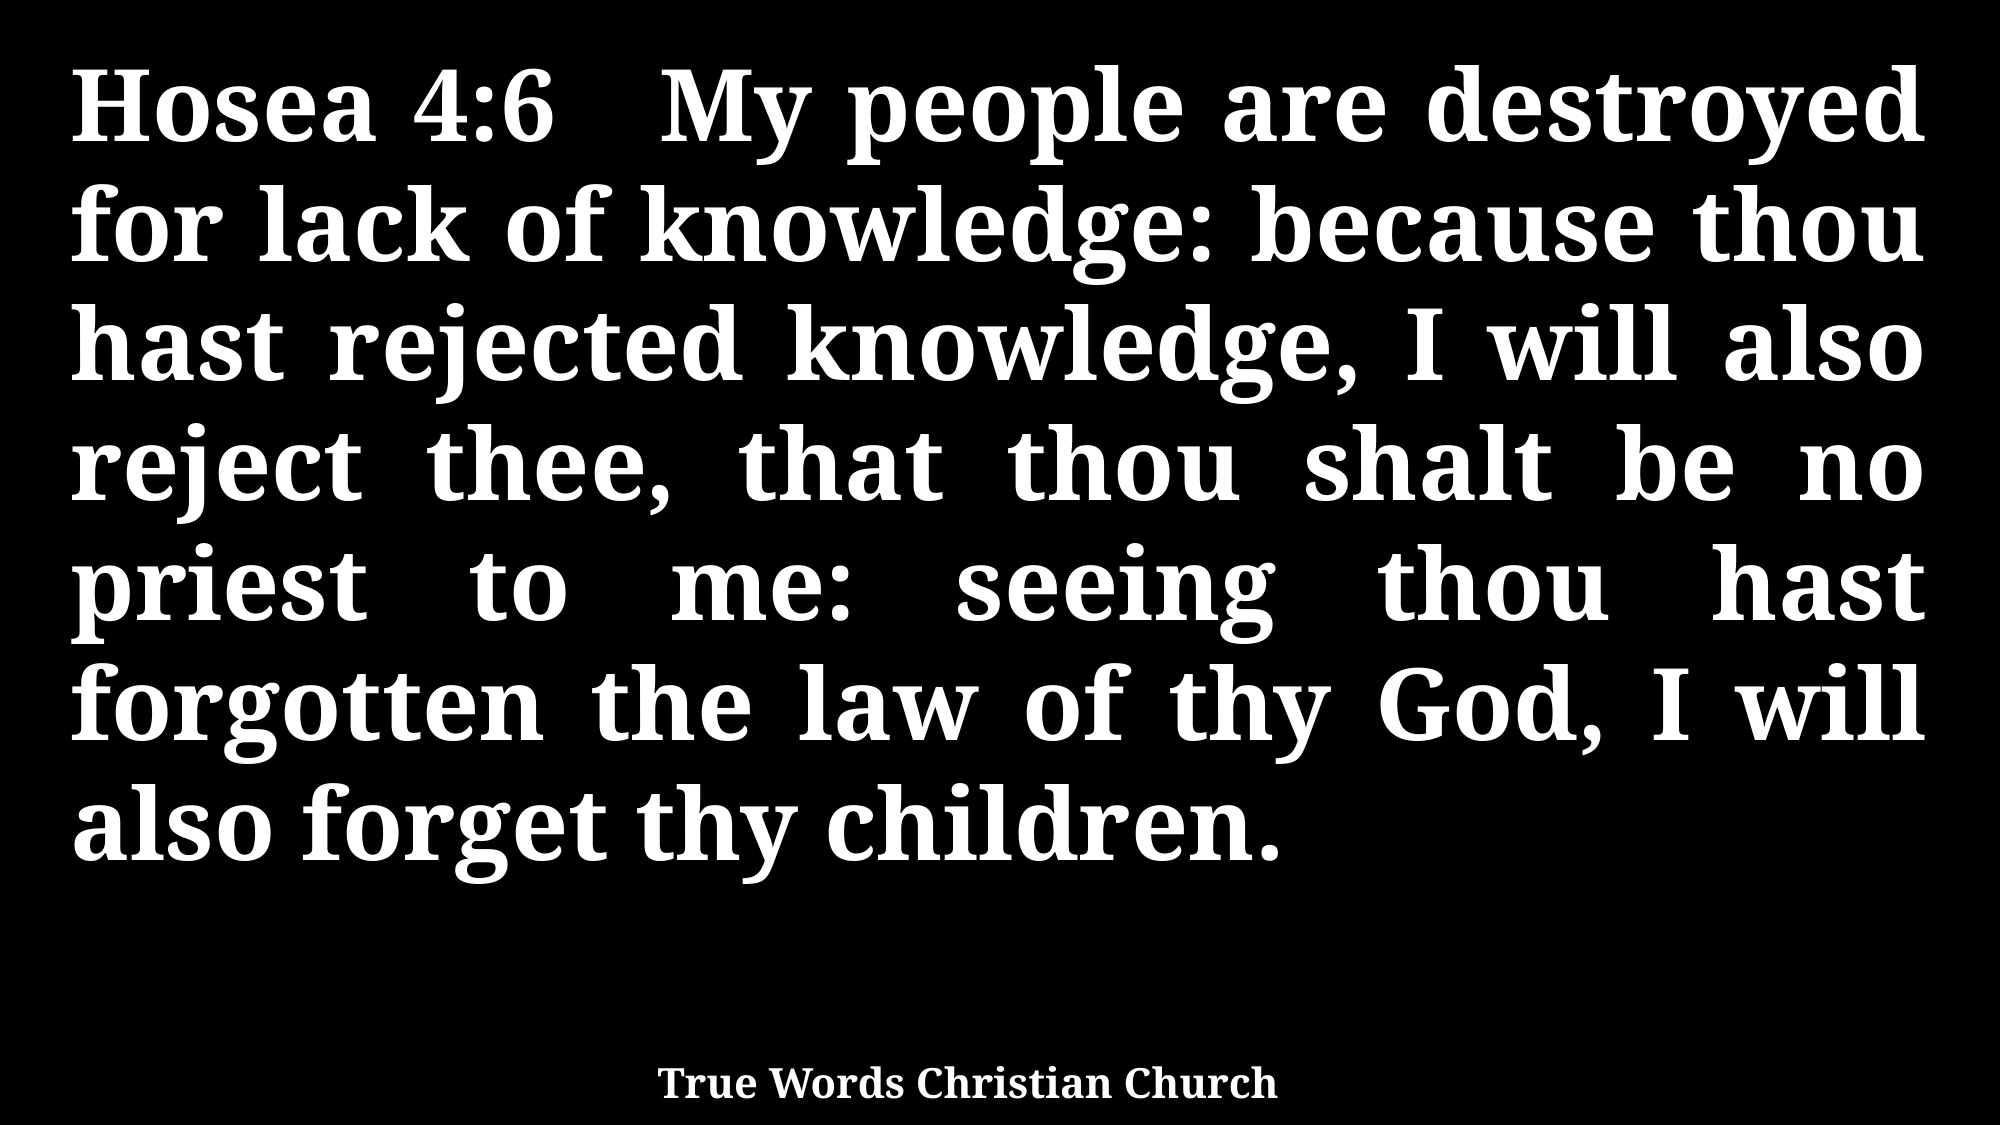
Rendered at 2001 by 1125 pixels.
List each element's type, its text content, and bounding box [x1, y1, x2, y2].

text_box True Words Christian Church [642, 1049, 1294, 1114]
text_box Hosea 4:6 My people are destroyed for lack of knowledge: because thou hast rejected knowledge, I will also reject thee, that thou shalt be no priest to me: seeing thou hast forgotten the law of thy God, I will also forget thy children. [55, 33, 1944, 888]
